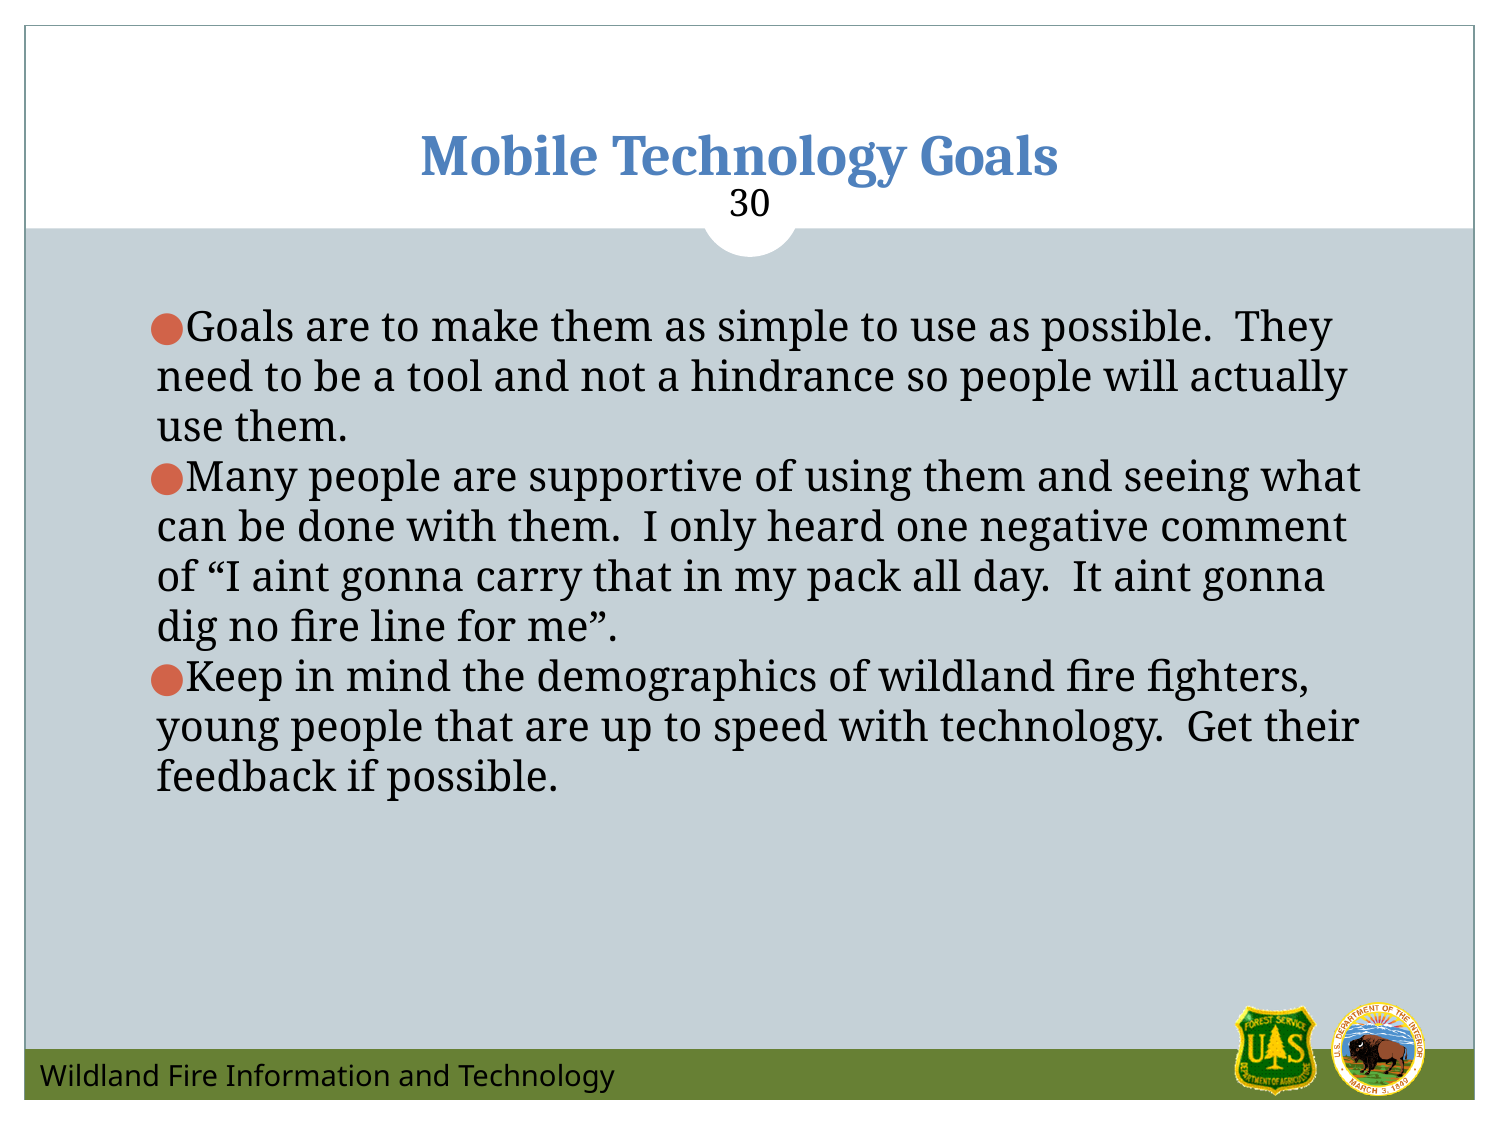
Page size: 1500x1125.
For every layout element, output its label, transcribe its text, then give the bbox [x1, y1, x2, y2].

slide_number 30 [694, 168, 805, 241]
picture [1331, 1002, 1425, 1096]
picture [1234, 1005, 1317, 1096]
list Goals are to make them as simple to use as possible. They need to be a tool and not a hindrance so people will actually use them. Many people are supportive of using them and seeing what can be done with them. I only heard one negative comment of “I aint gonna carry that in my pack all day. It aint gonna dig no fire line for me”. Keep in mind the demographics of wildland fire fighters, young people that are up to speed with technology. Get their feedback if possible. [96, 284, 1385, 971]
title Mobile Technology Goals [34, 58, 1446, 203]
